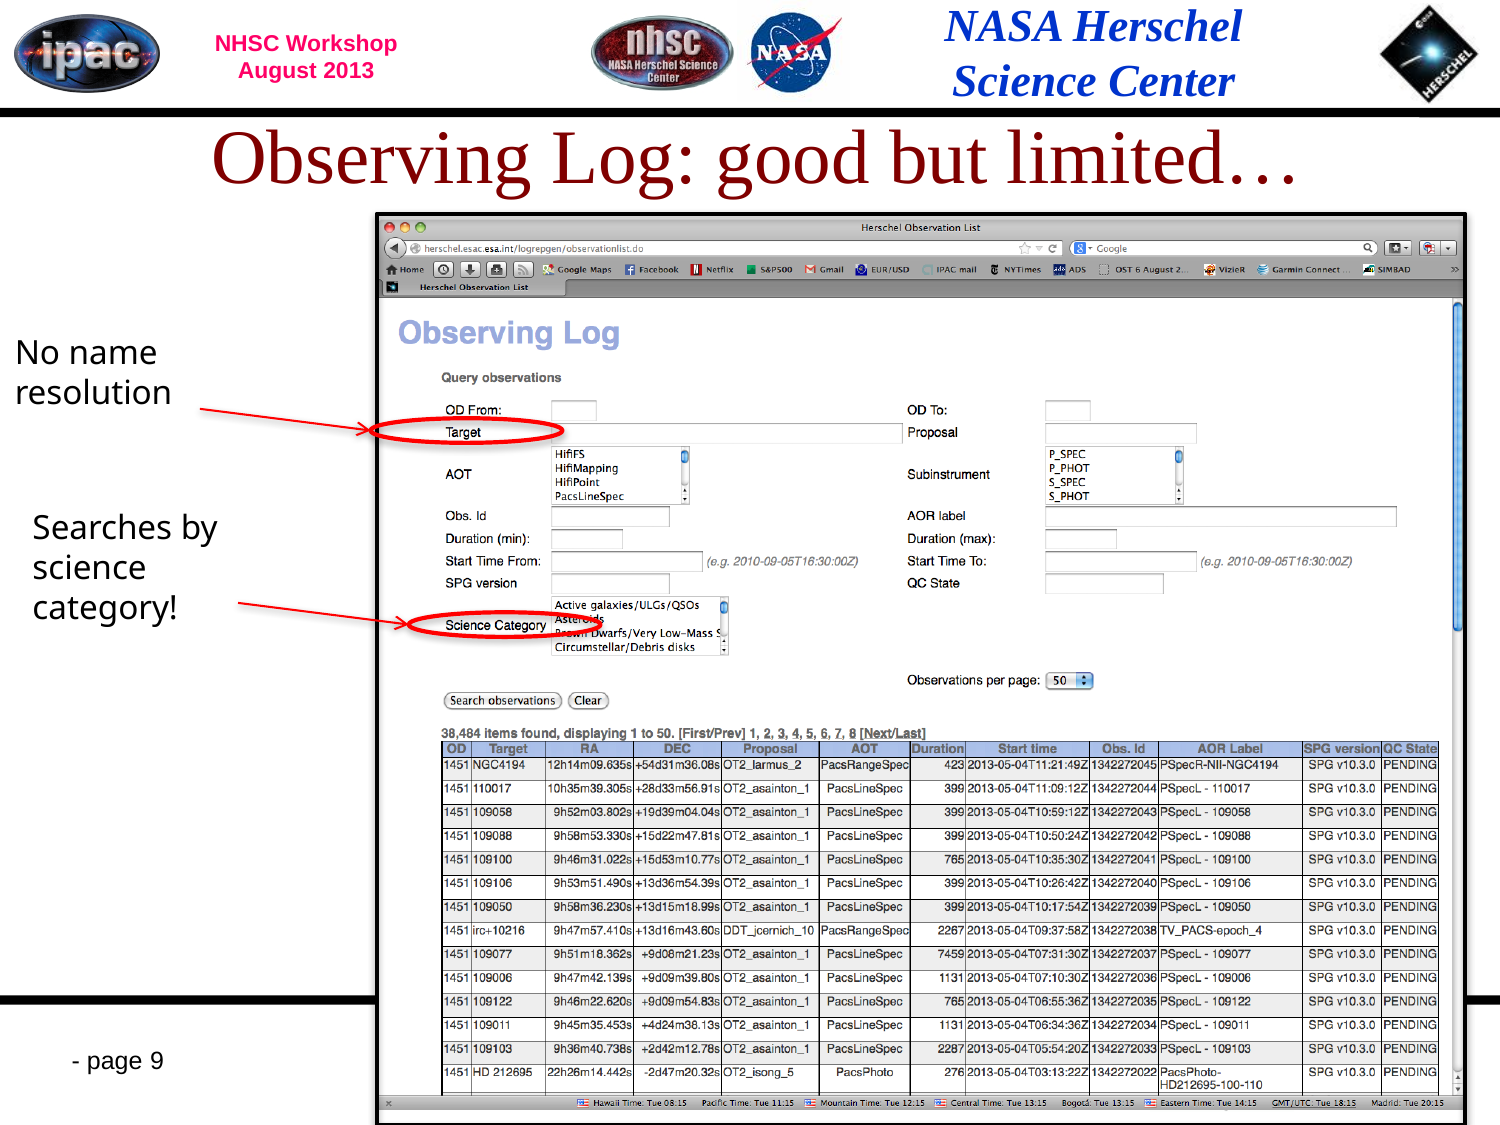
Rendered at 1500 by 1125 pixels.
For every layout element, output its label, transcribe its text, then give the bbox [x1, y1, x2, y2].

text_box Searches by science category! [17, 498, 295, 634]
picture [377, 219, 1463, 1111]
picture [587, 0, 850, 93]
text_box No name resolution [0, 323, 212, 419]
picture [1378, 3, 1480, 105]
title Observing Log: good but limited… [138, 93, 1377, 212]
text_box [237, 602, 409, 625]
text_box [376, 1111, 1466, 1125]
text_box [376, 213, 1466, 224]
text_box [199, 408, 371, 431]
picture [14, 14, 160, 93]
